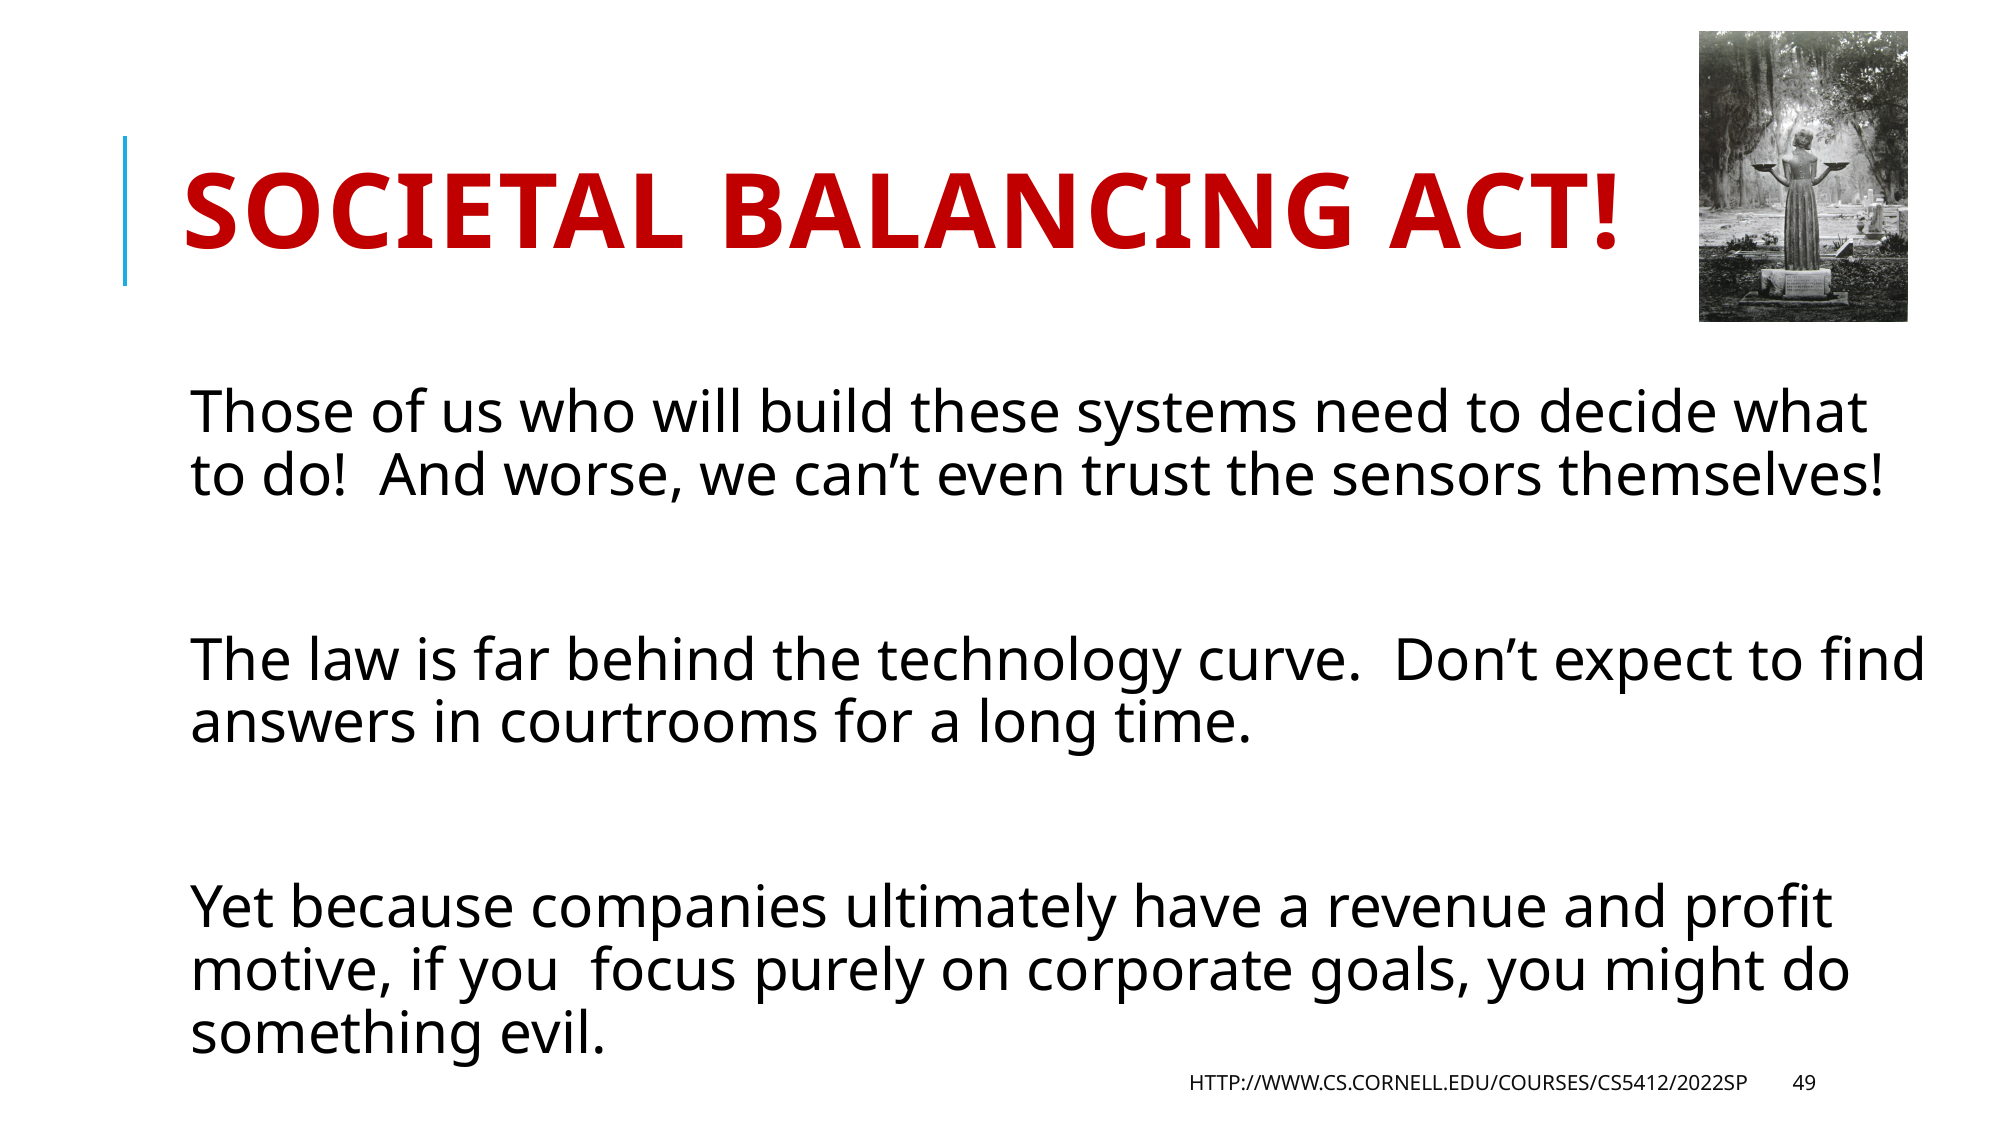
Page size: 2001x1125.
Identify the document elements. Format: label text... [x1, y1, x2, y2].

slide_number 49 [1777, 1061, 1938, 1107]
picture [1699, 30, 1908, 323]
list Those of us who will build these systems need to decide what to do! And worse, we can’t even trust the sensors themselves! The law is far behind the technology curve. Don’t expect to find answers in courtrooms for a long time. Yet because companies ultimately have a revenue and profit motive, if you focus purely on corporate goals, you might do something evil. [168, 375, 1938, 1035]
footer http://www.cs.cornell.edu/courses/cs5412/2022sp [794, 1061, 1763, 1107]
title Societal balancing act! [168, 96, 1938, 342]
